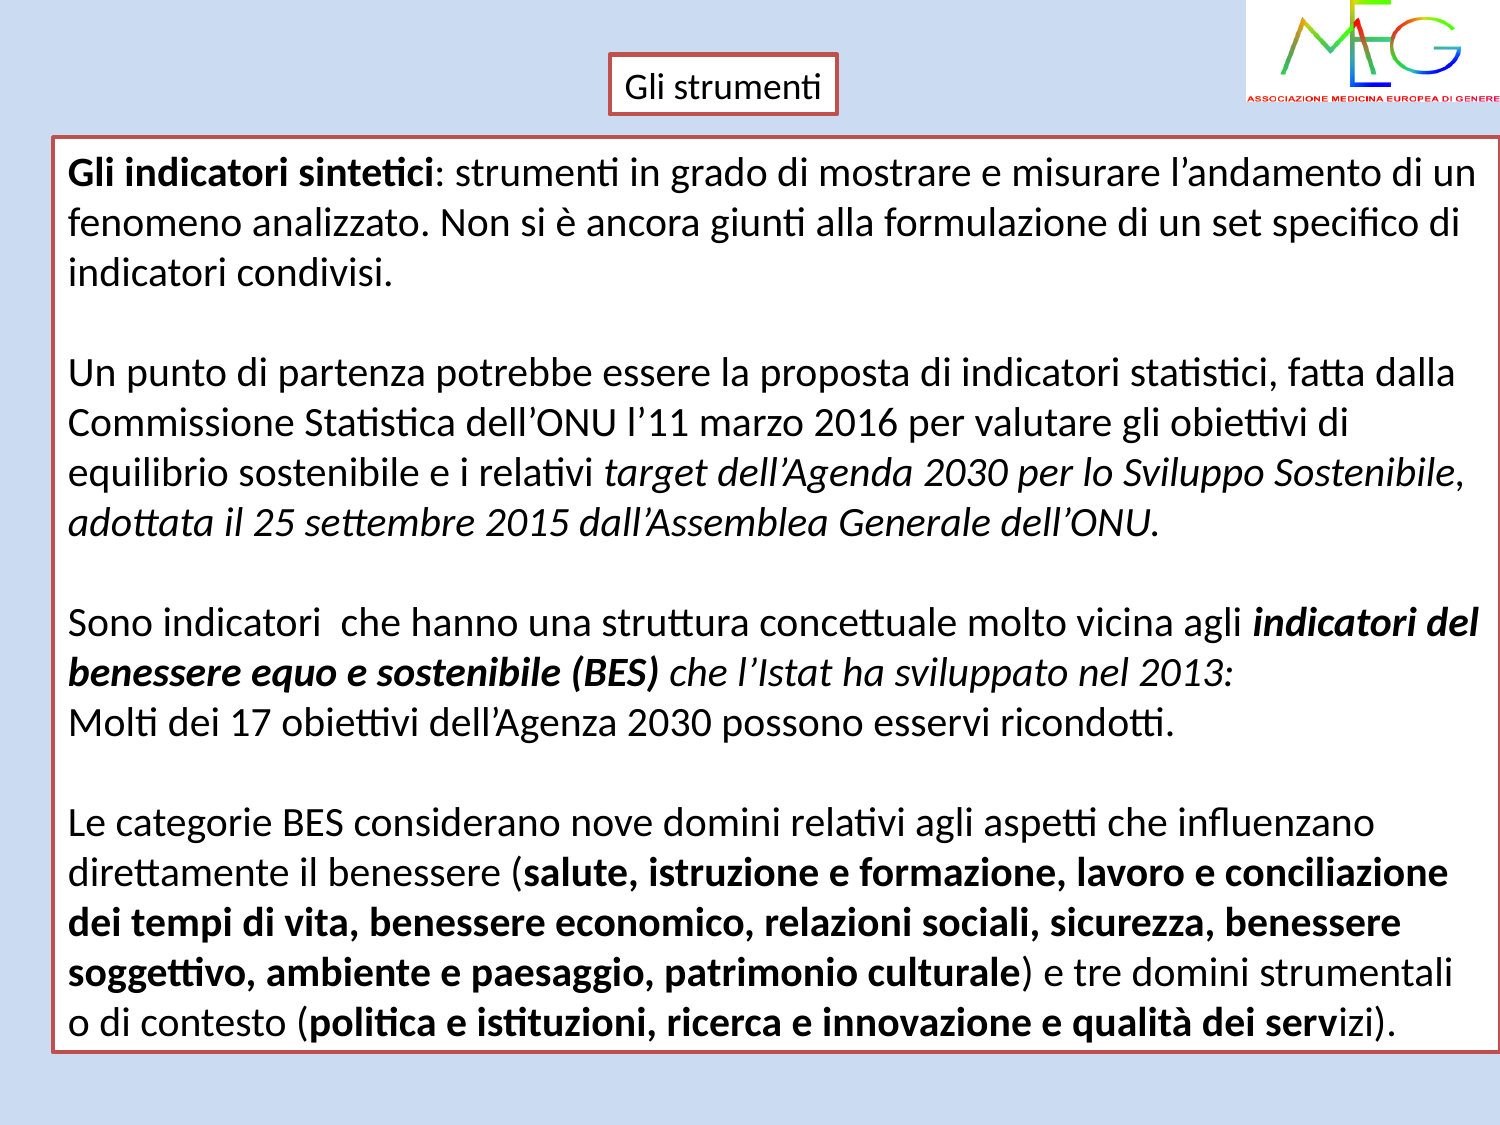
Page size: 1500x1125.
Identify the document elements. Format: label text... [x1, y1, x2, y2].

picture [1245, 0, 1500, 102]
text_box Gli strumenti [608, 52, 839, 116]
text_box Gli indicatori sintetici: strumenti in grado di mostrare e misurare l’andamento di un fenomeno analizzato. Non si è ancora giunti alla formulazione di un set specifico di indicatori condivisi. Un punto di partenza potrebbe essere la proposta di indicatori statistici, fatta dalla Commissione Statistica dell’ONU l’11 marzo 2016 per valutare gli obiettivi di equilibrio sostenibile e i relativi target dell’Agenda 2030 per lo Sviluppo Sostenibile, adottata il 25 settembre 2015 dall’Assemblea Generale dell’ONU. Sono indicatori che hanno una struttura concettuale molto vicina agli indicatori del benessere equo e sostenibile (BES) che l’Istat ha sviluppato nel 2013: Molti dei 17 obiettivi dell’Agenza 2030 possono esservi ricondotti. Le categorie BES considerano nove domini relativi agli aspetti che influenzano direttamente il benessere (salute, istruzione e formazione, lavoro e conciliazione dei tempi di vita, benessere economico, relazioni sociali, sicurezza, benessere soggettivo, ambiente e paesaggio, patrimonio culturale) e tre domini strumentali o di contesto (politica e istituzioni, ricerca e innovazione e qualità dei servizi). [51, 135, 1500, 1054]
